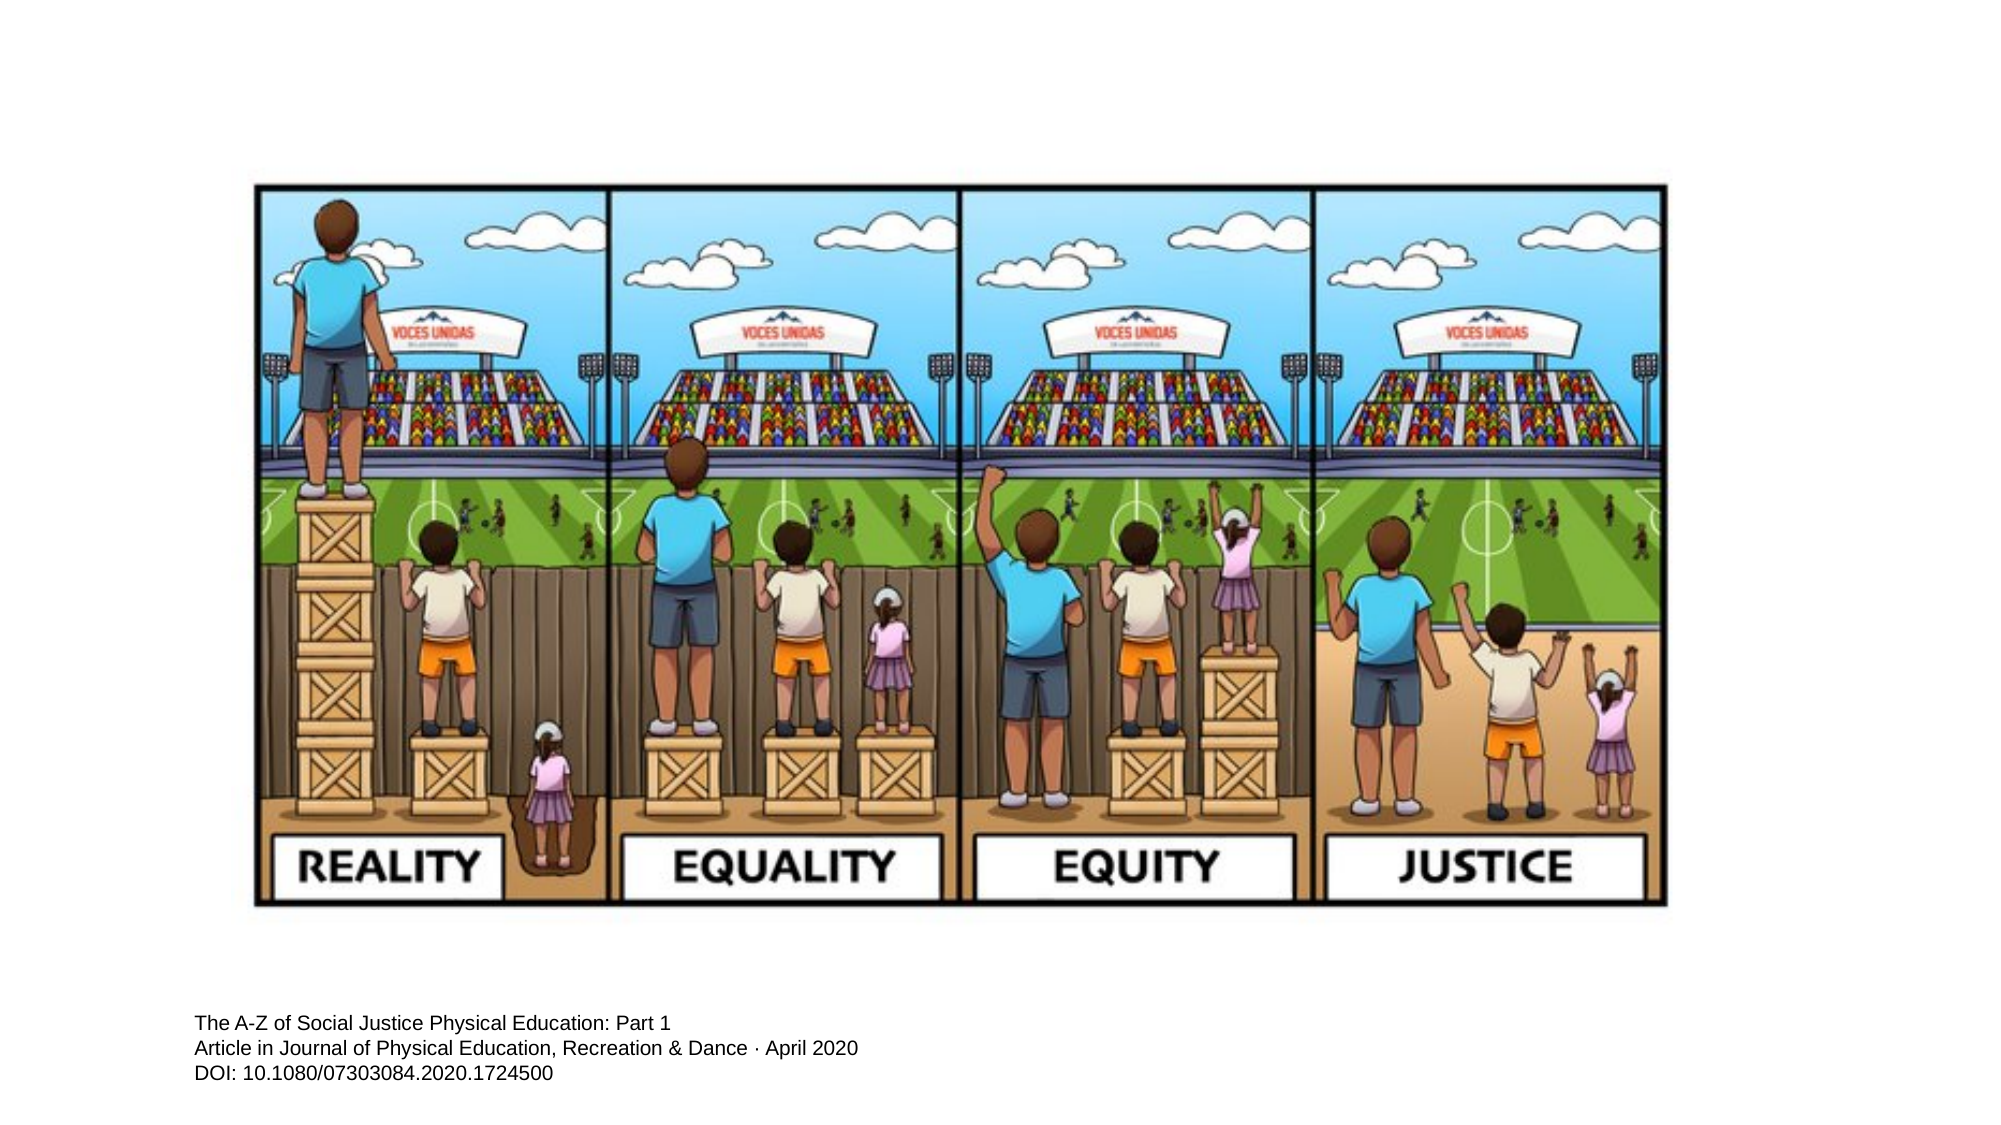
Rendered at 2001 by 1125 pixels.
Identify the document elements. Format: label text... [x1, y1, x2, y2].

text_box The A-Z of Social Justice Physical Education: Part 1 Article in Journal of Physical Education, Recreation & Dance · April 2020 DOI: 10.1080/07303084.2020.1724500 [179, 1002, 1180, 1092]
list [230, 31, 1690, 1064]
